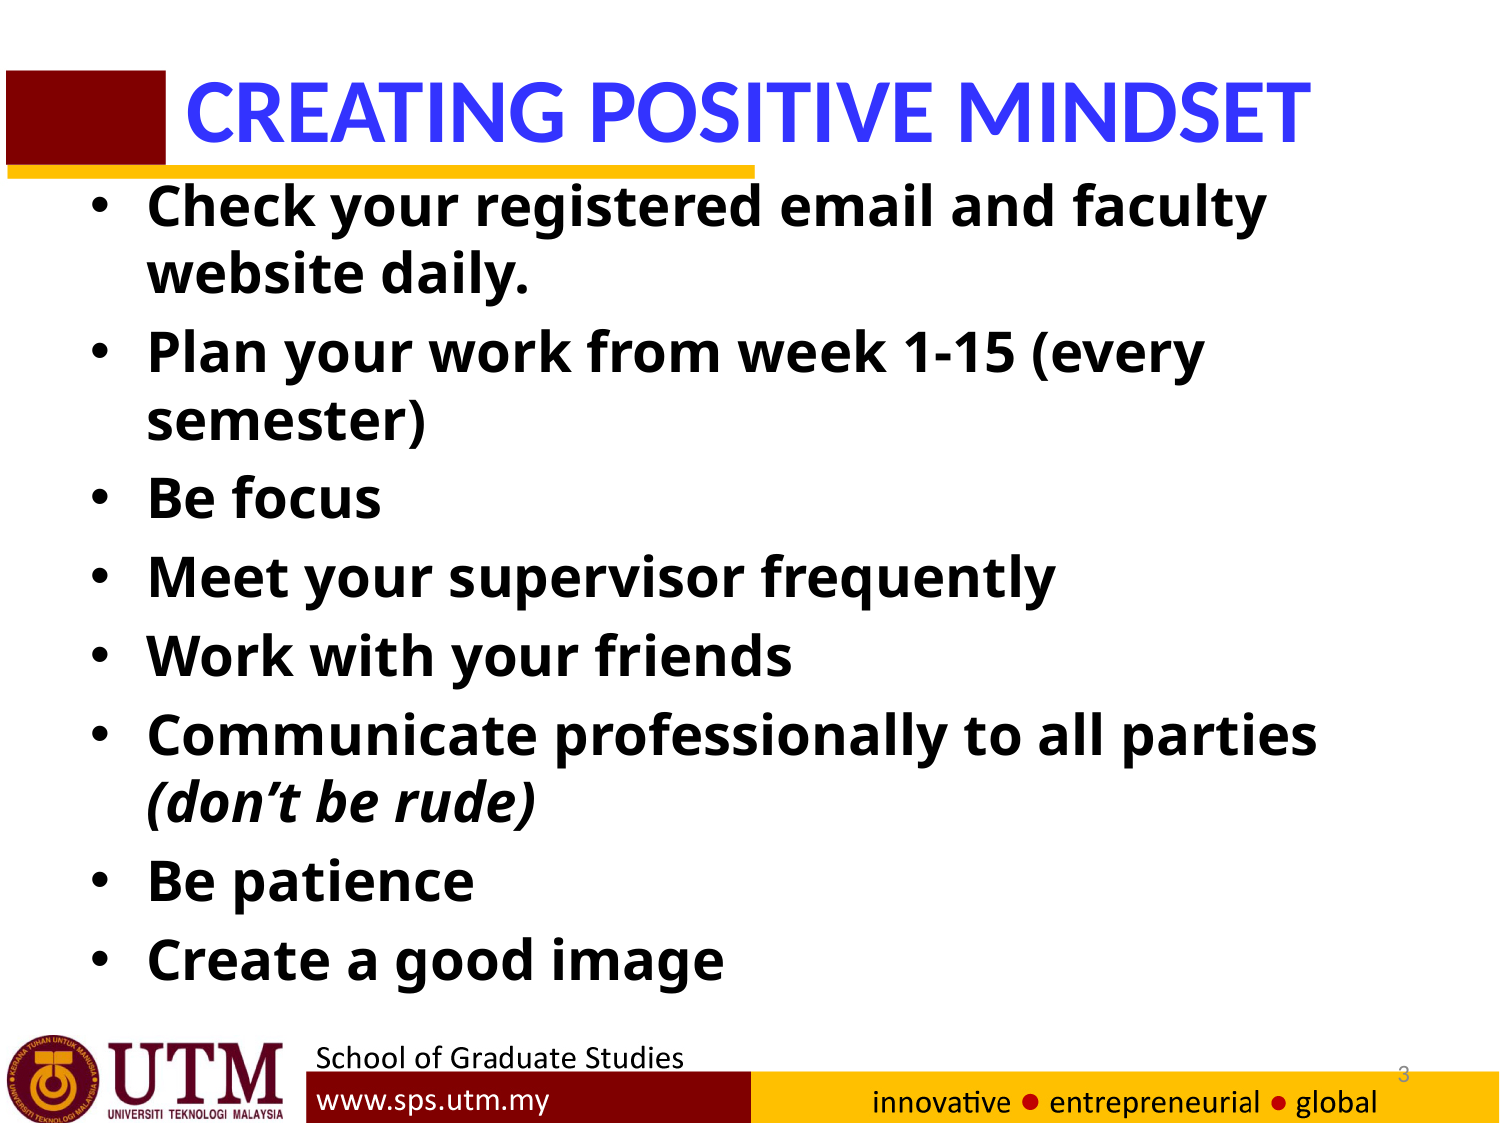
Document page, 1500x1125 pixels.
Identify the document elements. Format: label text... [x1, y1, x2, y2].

title CREATING POSITIVE MINDSET [74, 12, 1426, 162]
list Check your registered email and faculty website daily. Plan your work from week 1-15 (every semester) Be focus Meet your supervisor frequently Work with your friends Communicate professionally to all parties (don’t be rude) Be patience Create a good image [74, 162, 1426, 976]
slide_number 3 [1074, 1042, 1425, 1103]
picture [0, 2, 1500, 1123]
